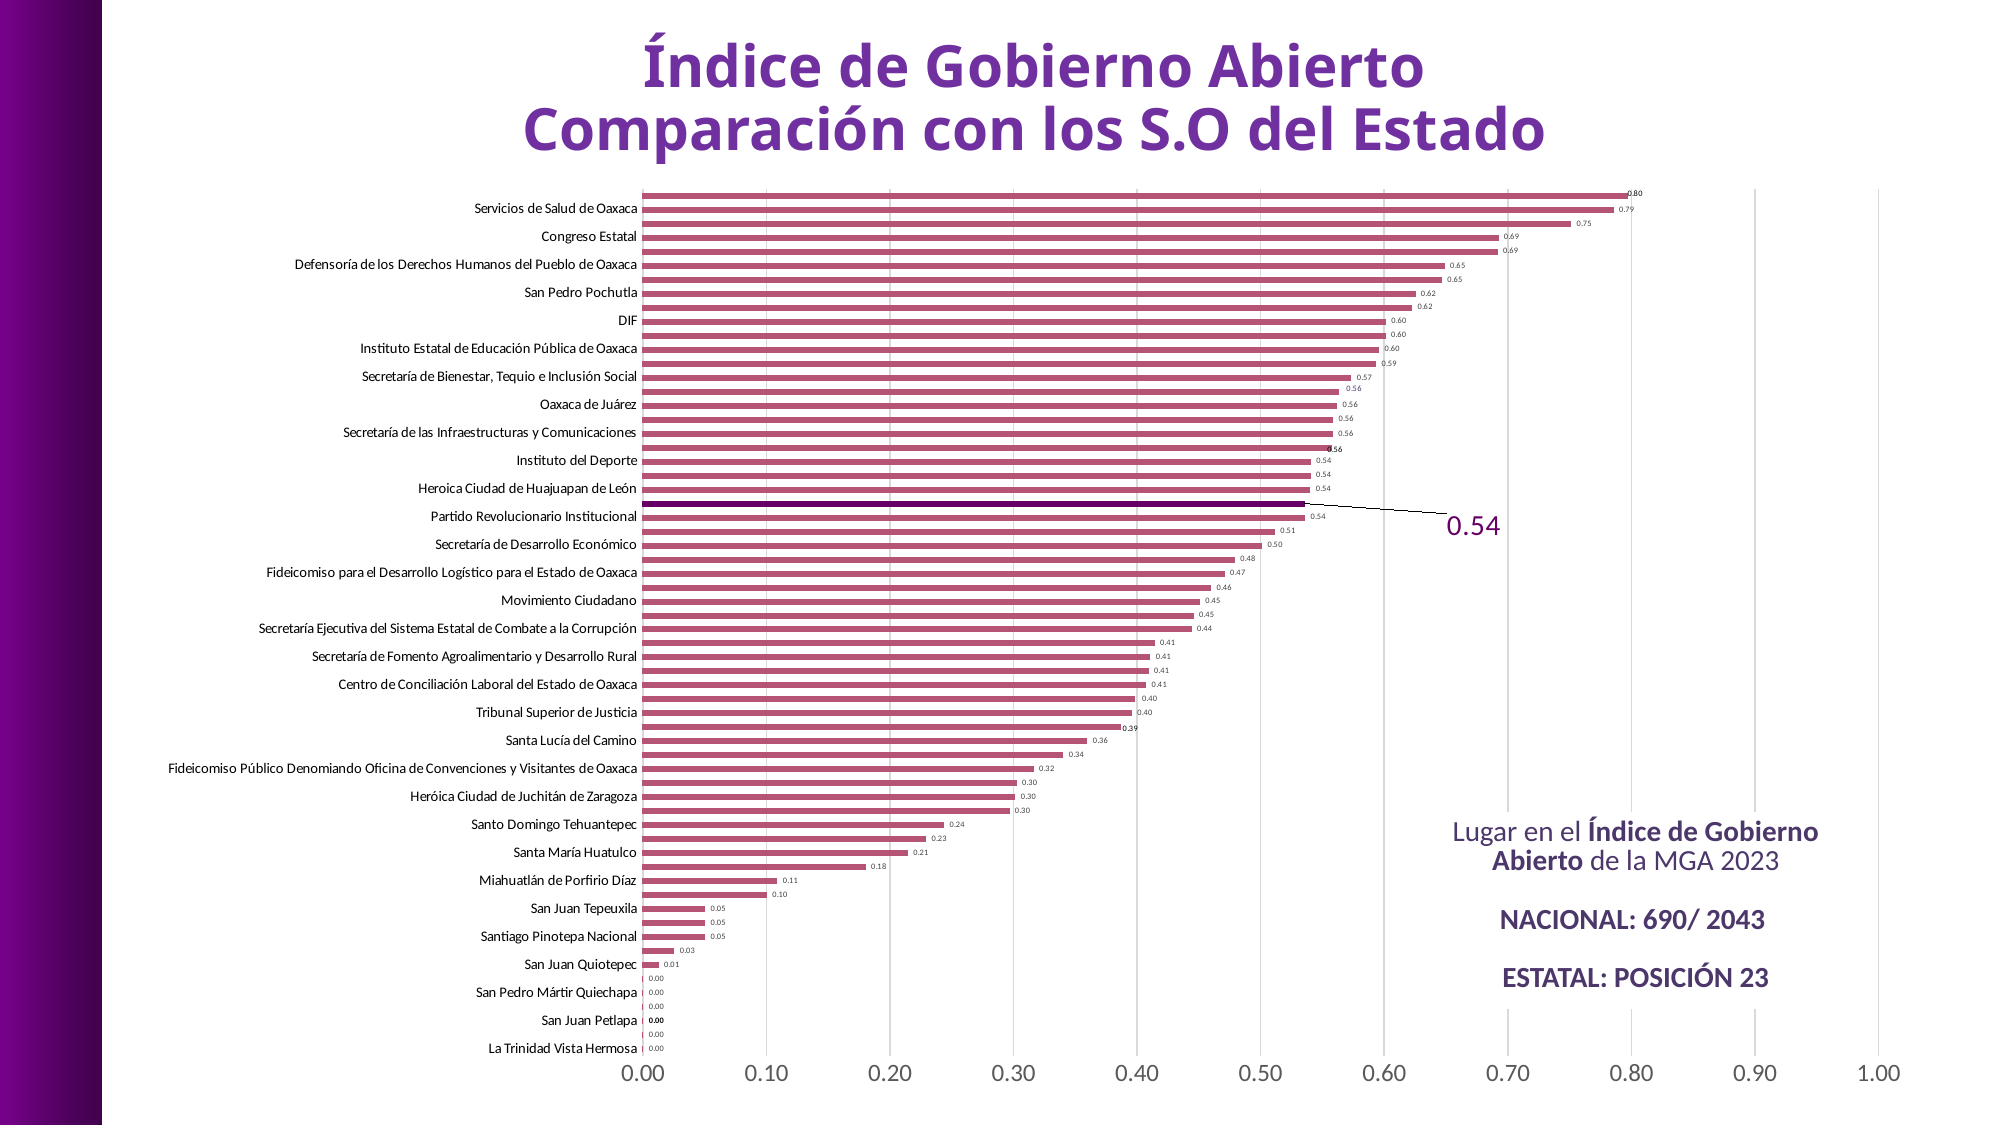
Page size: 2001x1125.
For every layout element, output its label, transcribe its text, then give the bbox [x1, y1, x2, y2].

picture [0, 0, 102, 1125]
chart [132, 170, 1937, 1106]
text_box Índice de Gobierno Abierto Comparación con los S.O del Estado [385, 29, 1684, 88]
